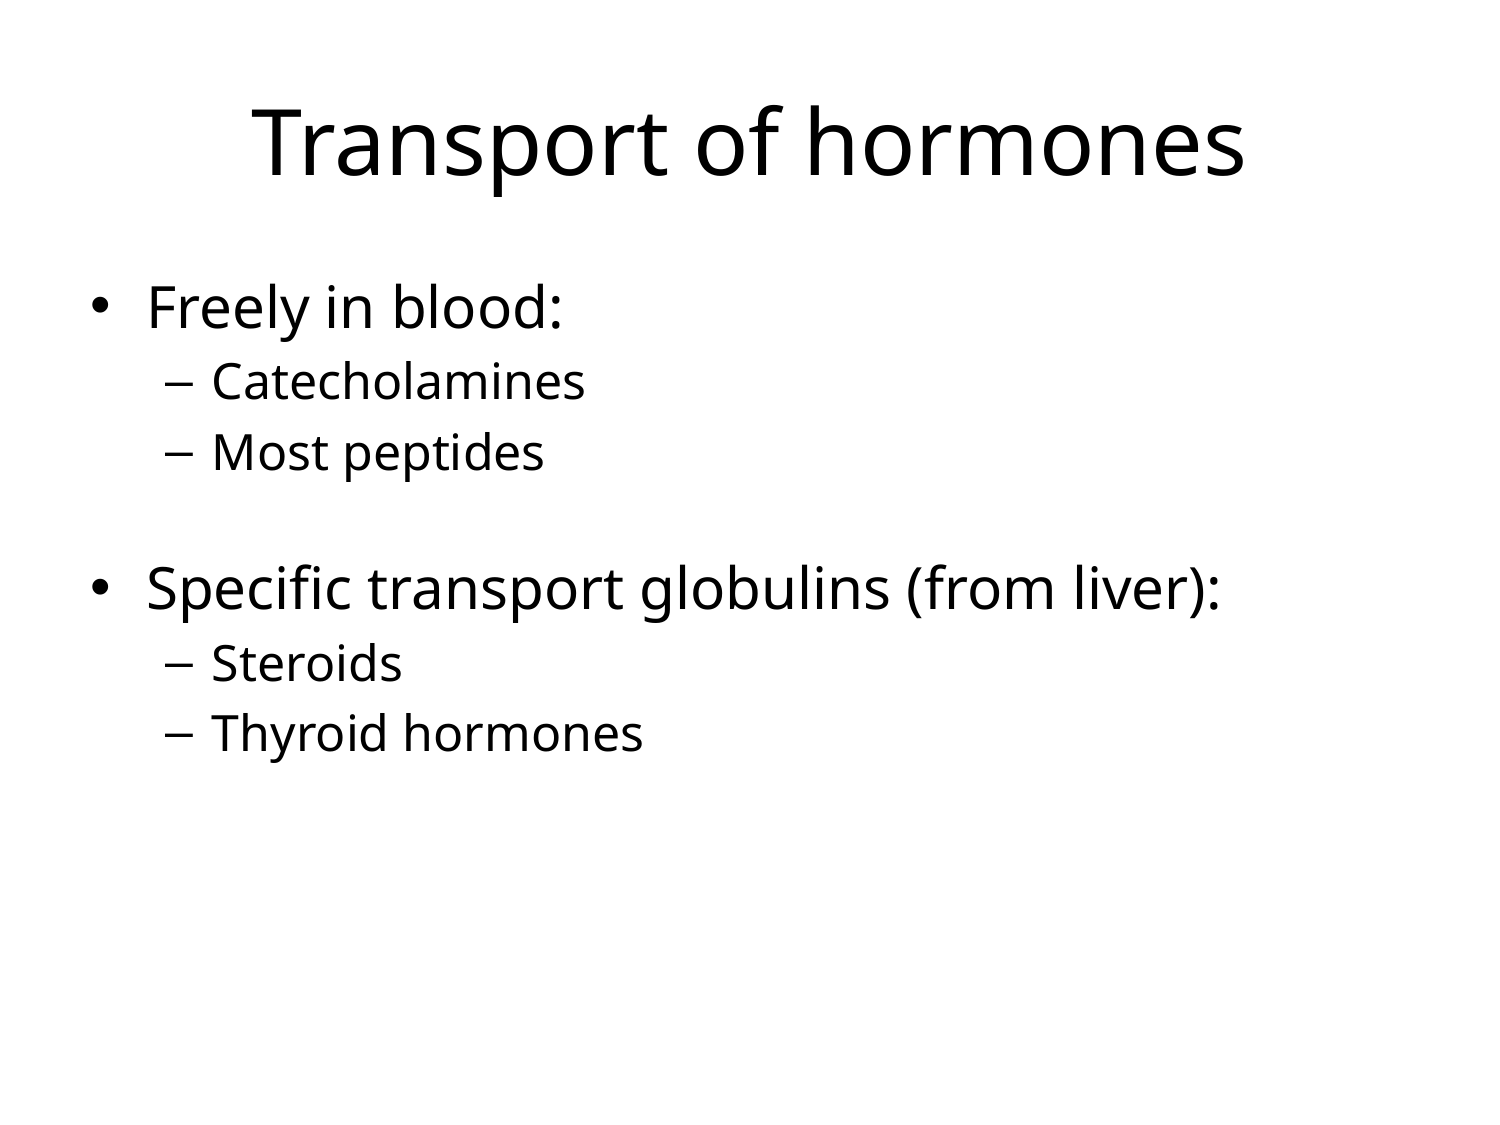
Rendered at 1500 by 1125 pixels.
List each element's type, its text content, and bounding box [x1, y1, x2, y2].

title Transport of hormones [75, 45, 1425, 233]
list Freely in blood: Catecholamines Most peptides Specific transport globulins (from liver): Steroids Thyroid hormones [75, 262, 1425, 1005]
